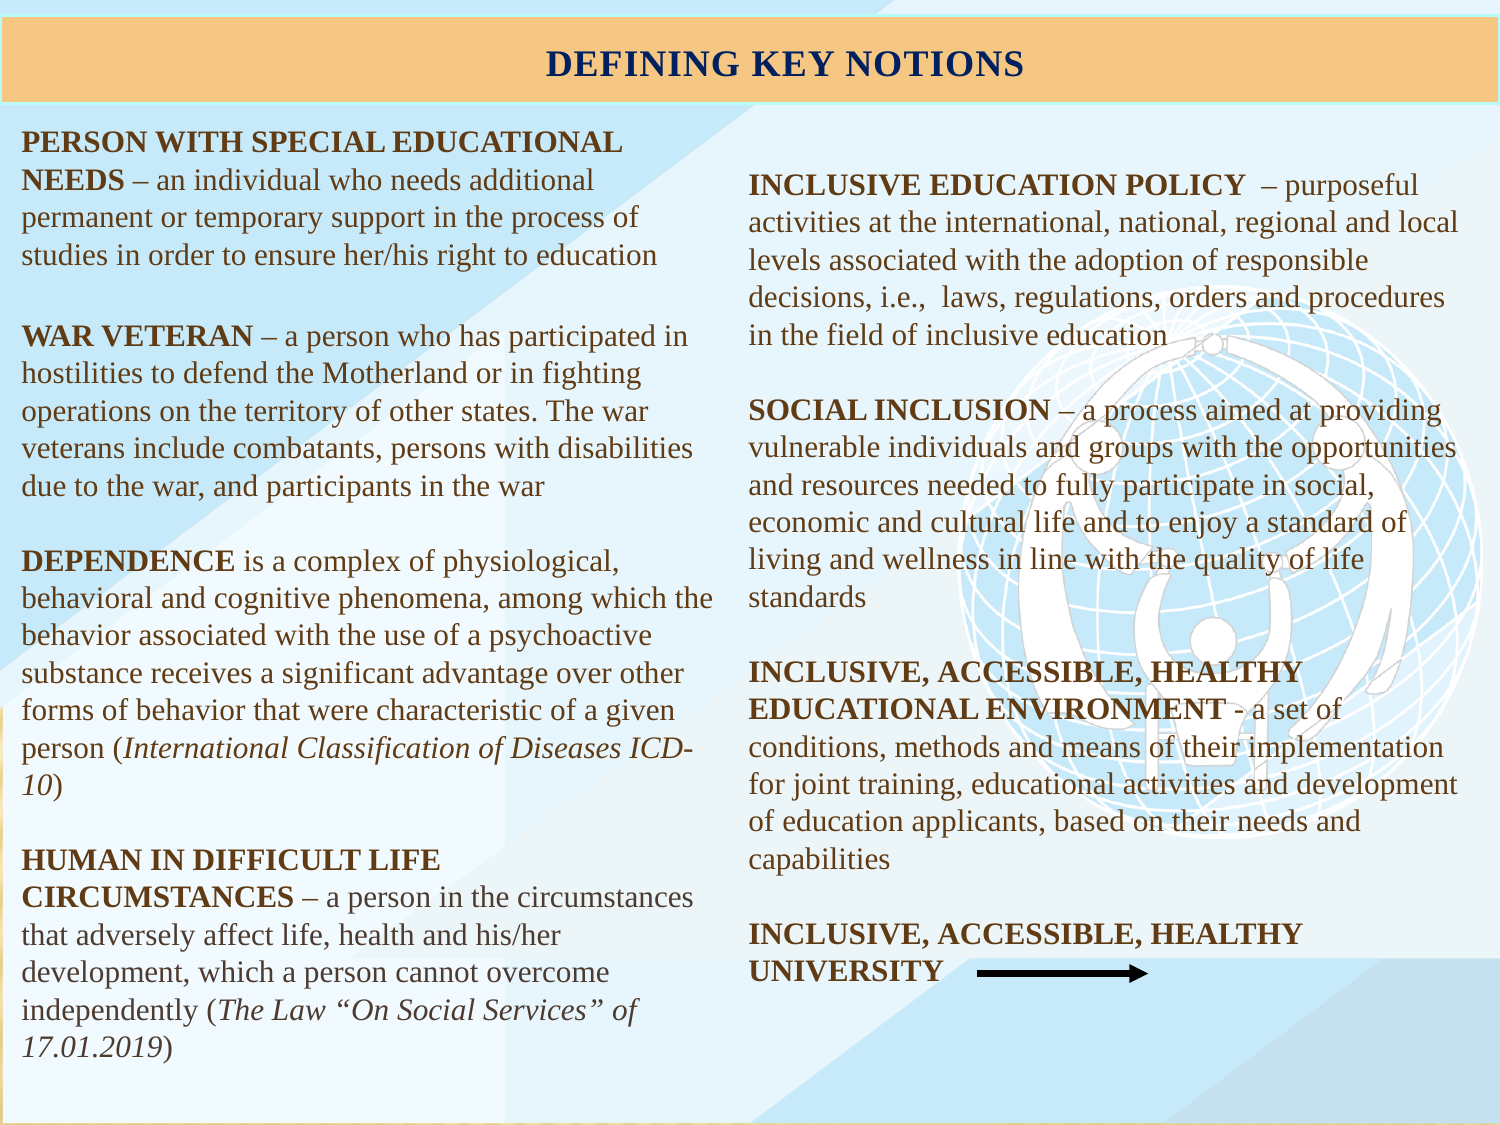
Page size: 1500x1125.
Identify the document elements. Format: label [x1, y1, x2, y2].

picture [956, 285, 1484, 840]
text_box [0, 0, 1500, 1124]
